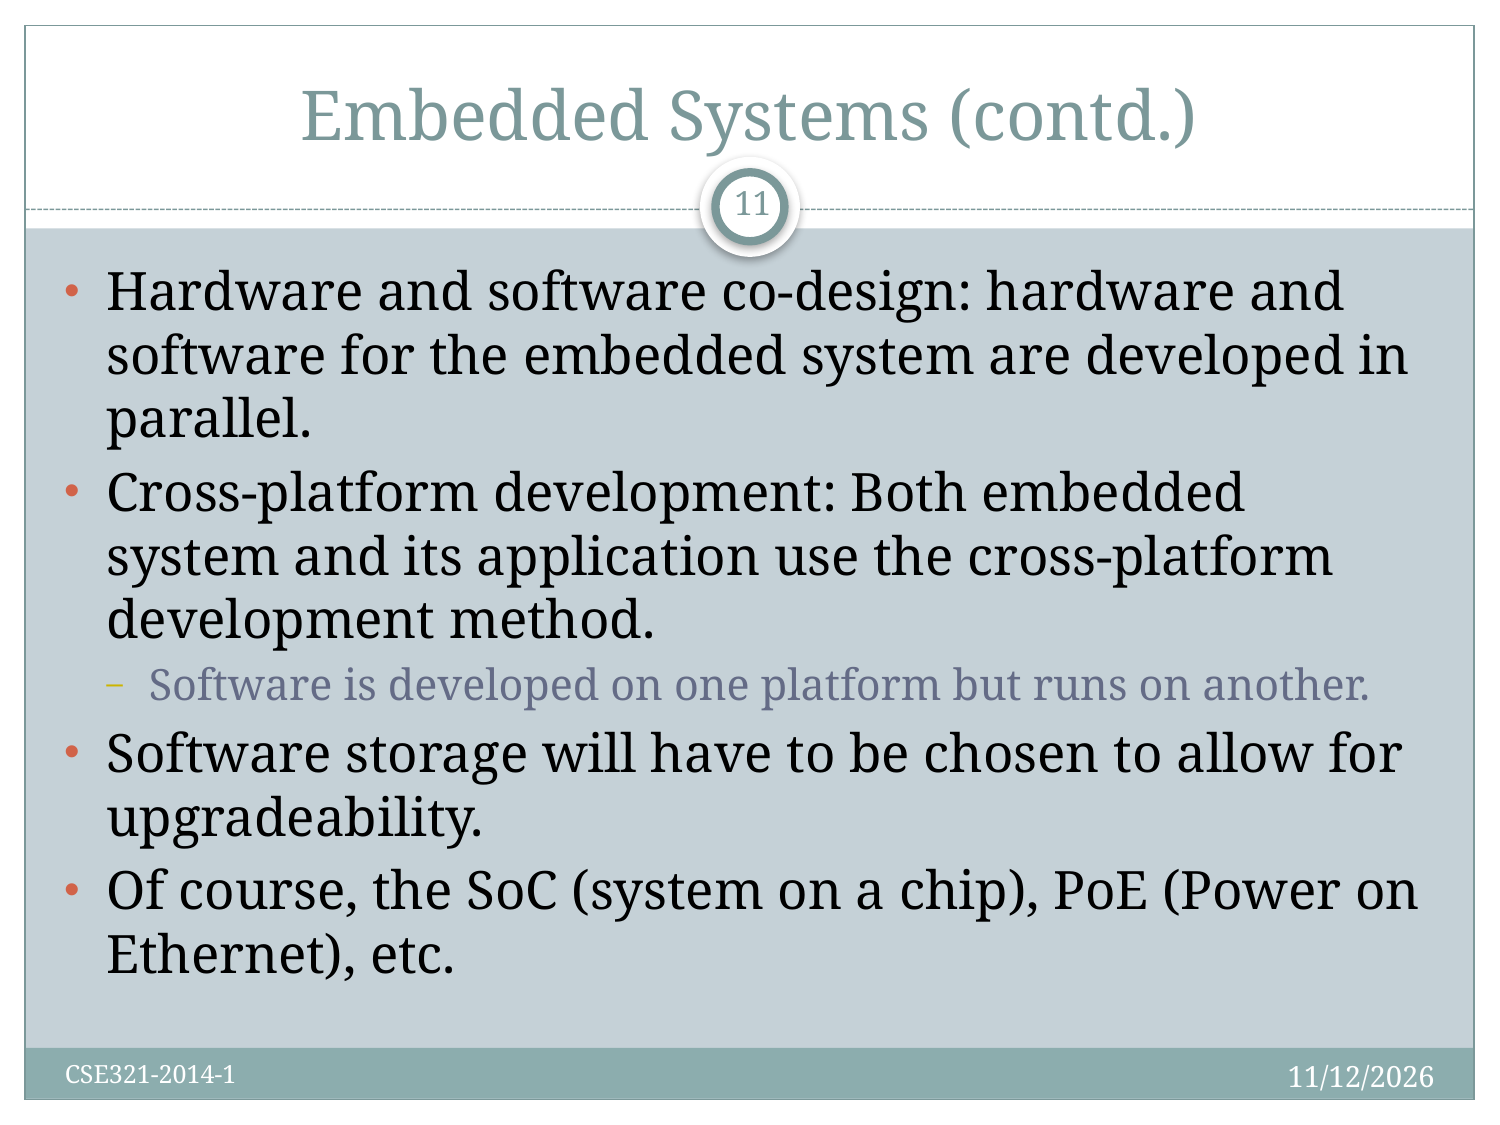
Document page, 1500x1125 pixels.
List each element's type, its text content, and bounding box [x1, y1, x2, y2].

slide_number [950, 1050, 1450, 1111]
title Embedded Systems (contd.) [49, 37, 1450, 162]
slide_number 11 [715, 168, 791, 241]
list Hardware and software co-design: hardware and software for the embedded system are developed in parallel. Cross-platform development: Both embedded system and its application use the cross-platform development method. Software is developed on one platform but runs on another. Software storage will have to be chosen to allow for upgradeability. Of course, the SoC (system on a chip), PoE (Power on Ethernet), etc. [49, 250, 1445, 1001]
footer CSE321-2014-1 [50, 1051, 638, 1112]
